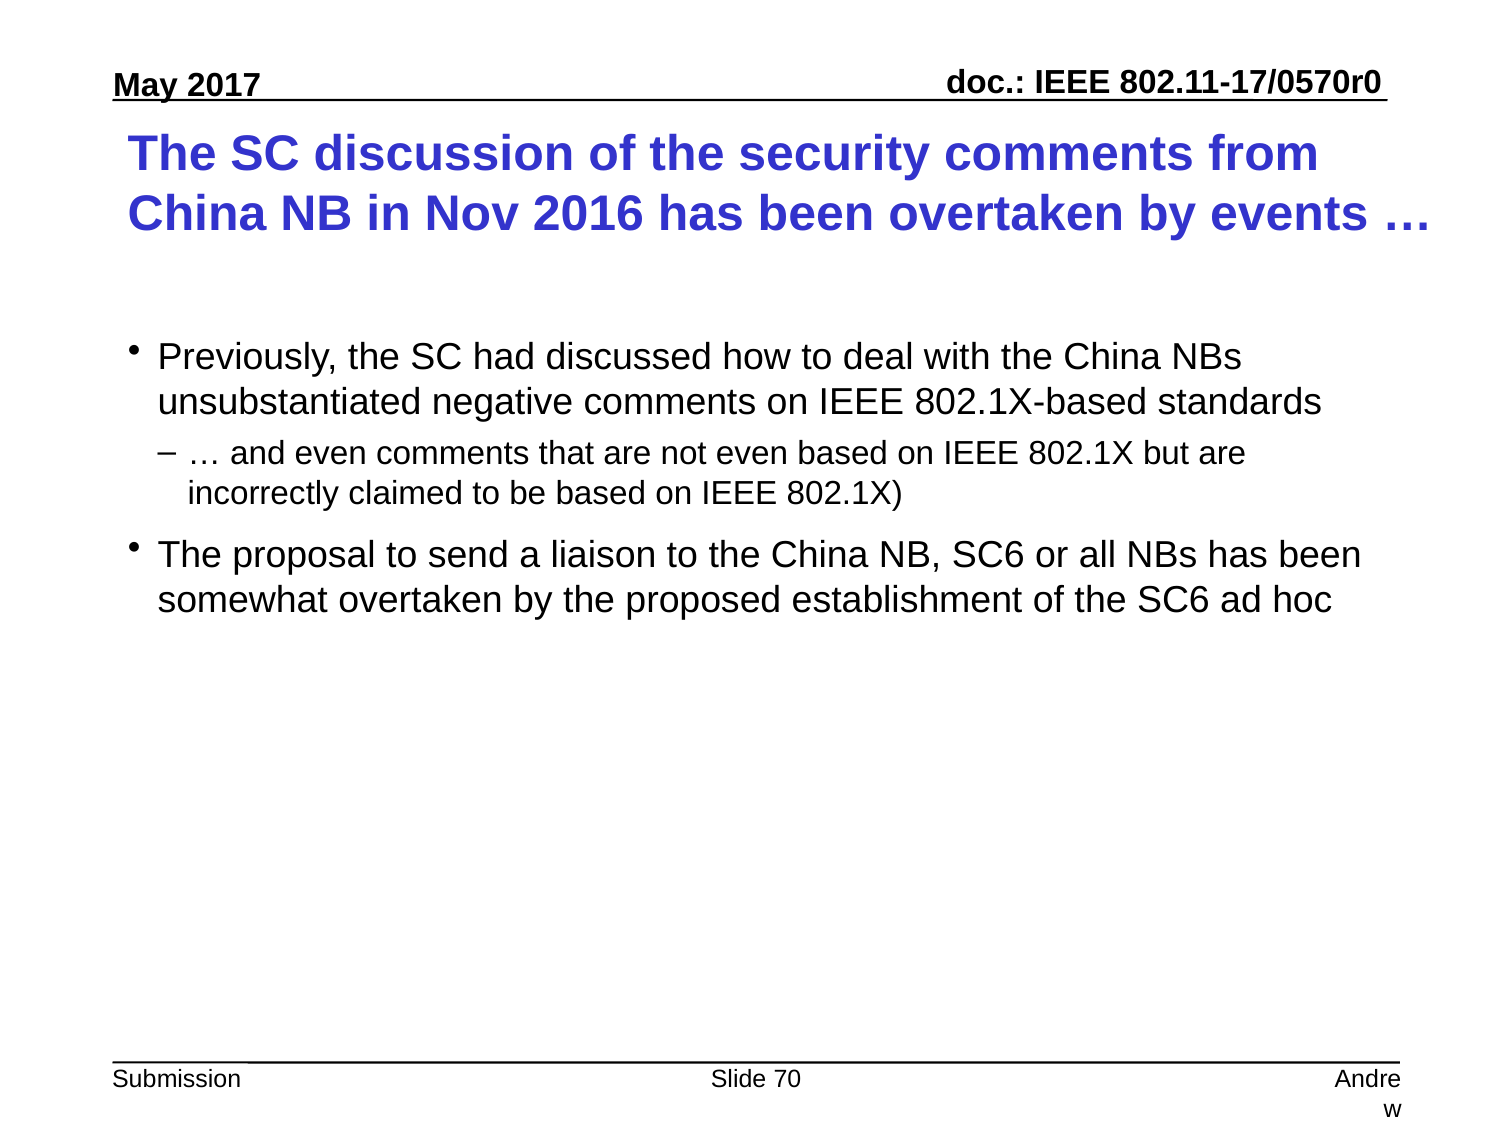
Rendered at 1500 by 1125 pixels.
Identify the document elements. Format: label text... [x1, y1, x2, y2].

title The SC discussion of the security comments from China NB in Nov 2016 has been overtaken by events … [112, 112, 1450, 288]
slide_number Slide 70 [709, 1061, 803, 1093]
list Previously, the SC had discussed how to deal with the China NBs unsubstantiated negative comments on IEEE 802.1X-based standards … and even comments that are not even based on IEEE 802.1X but are incorrectly claimed to be based on IEEE 802.1X) The proposal to send a liaison to the China NB, SC6 or all NBs has been somewhat overtaken by the proposed establishment of the SC6 ad hoc [112, 324, 1388, 1000]
footer Andrew Myles, Cisco [1320, 1061, 1402, 1093]
